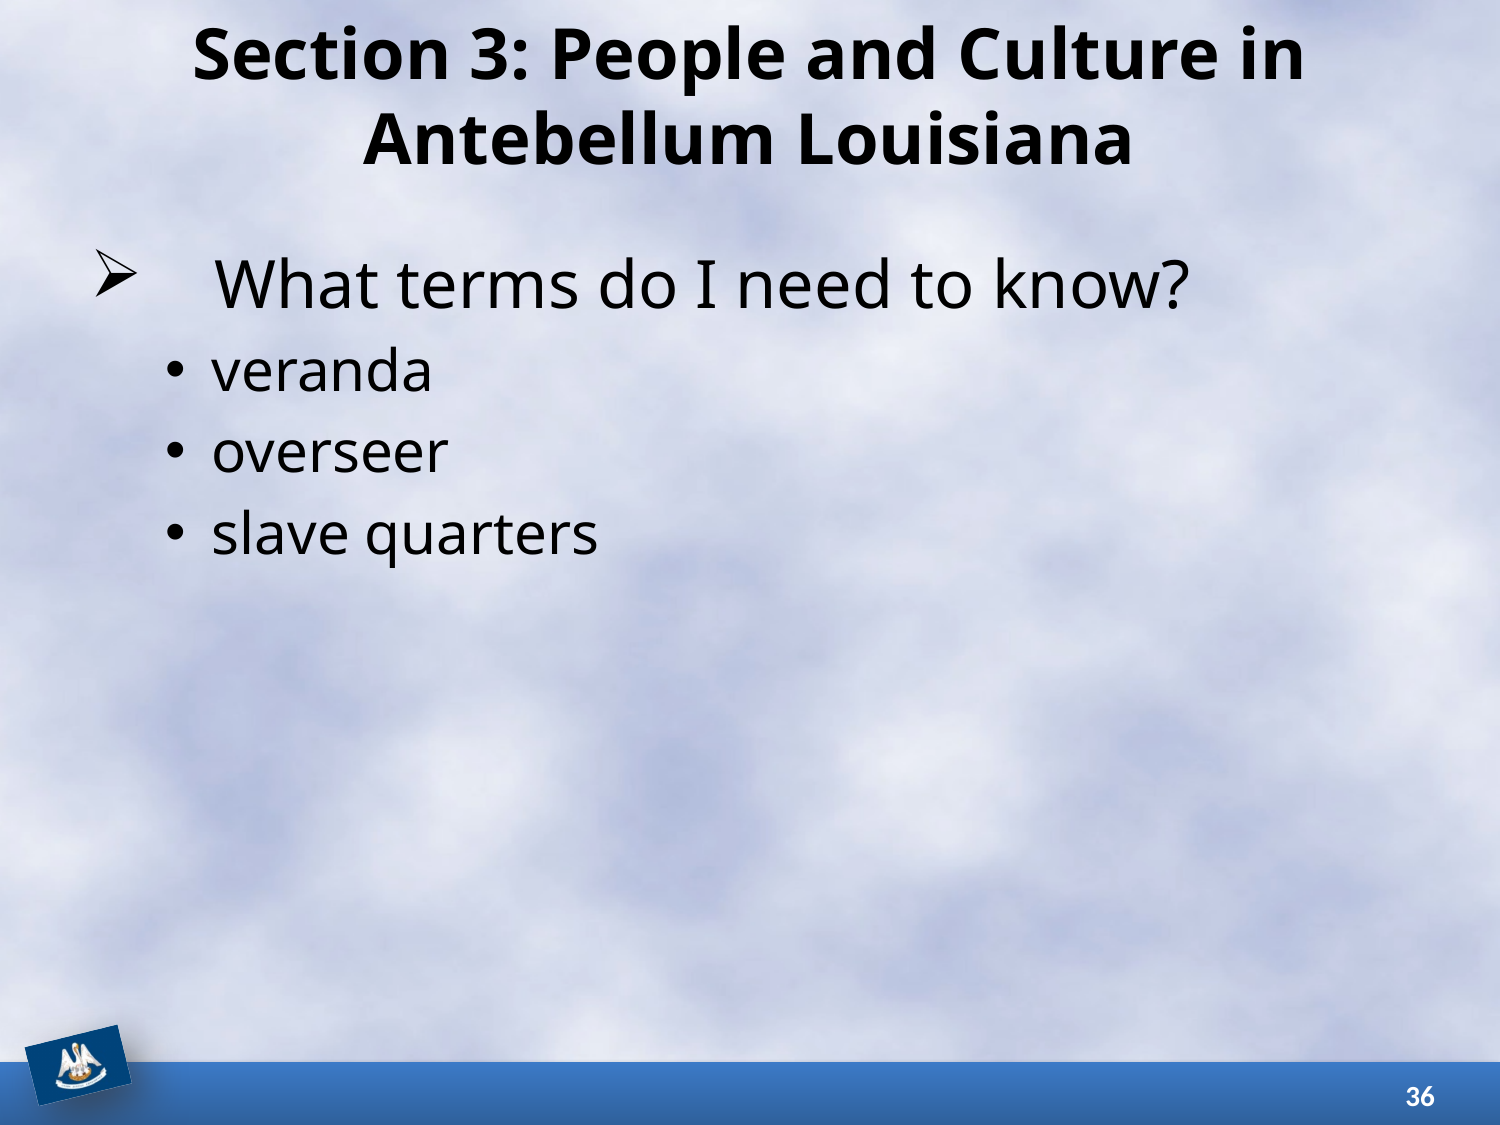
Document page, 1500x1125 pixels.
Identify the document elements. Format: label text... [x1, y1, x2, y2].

list What terms do I need to know? veranda overseer slave quarters [75, 249, 1425, 1000]
slide_number 36 [1100, 1065, 1450, 1125]
picture [0, 0, 1500, 1105]
title Section 3: People and Culture in Antebellum Louisiana [75, 0, 1425, 188]
